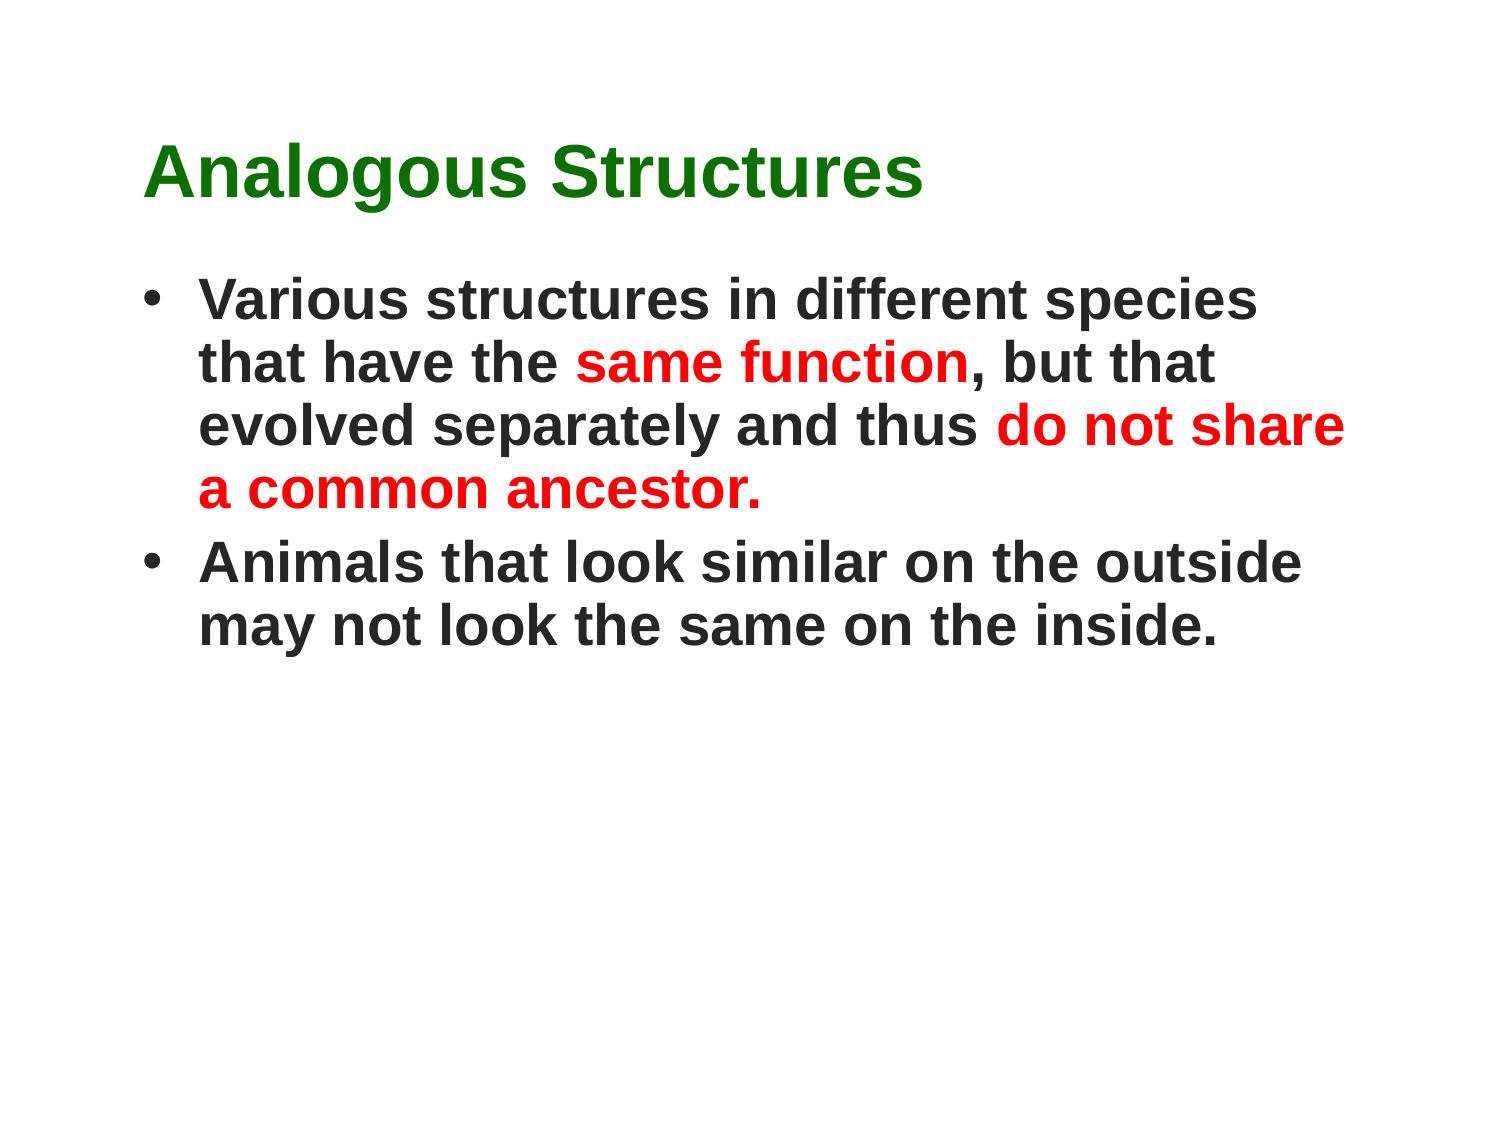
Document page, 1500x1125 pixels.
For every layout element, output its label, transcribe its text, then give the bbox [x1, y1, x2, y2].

list Various structures in different species that have the same function, but that evolved separately and thus do not share a common ancestor. Animals that look similar on the outside may not look the same on the inside. [127, 261, 1373, 968]
title Analogous Structures [127, 74, 1478, 262]
